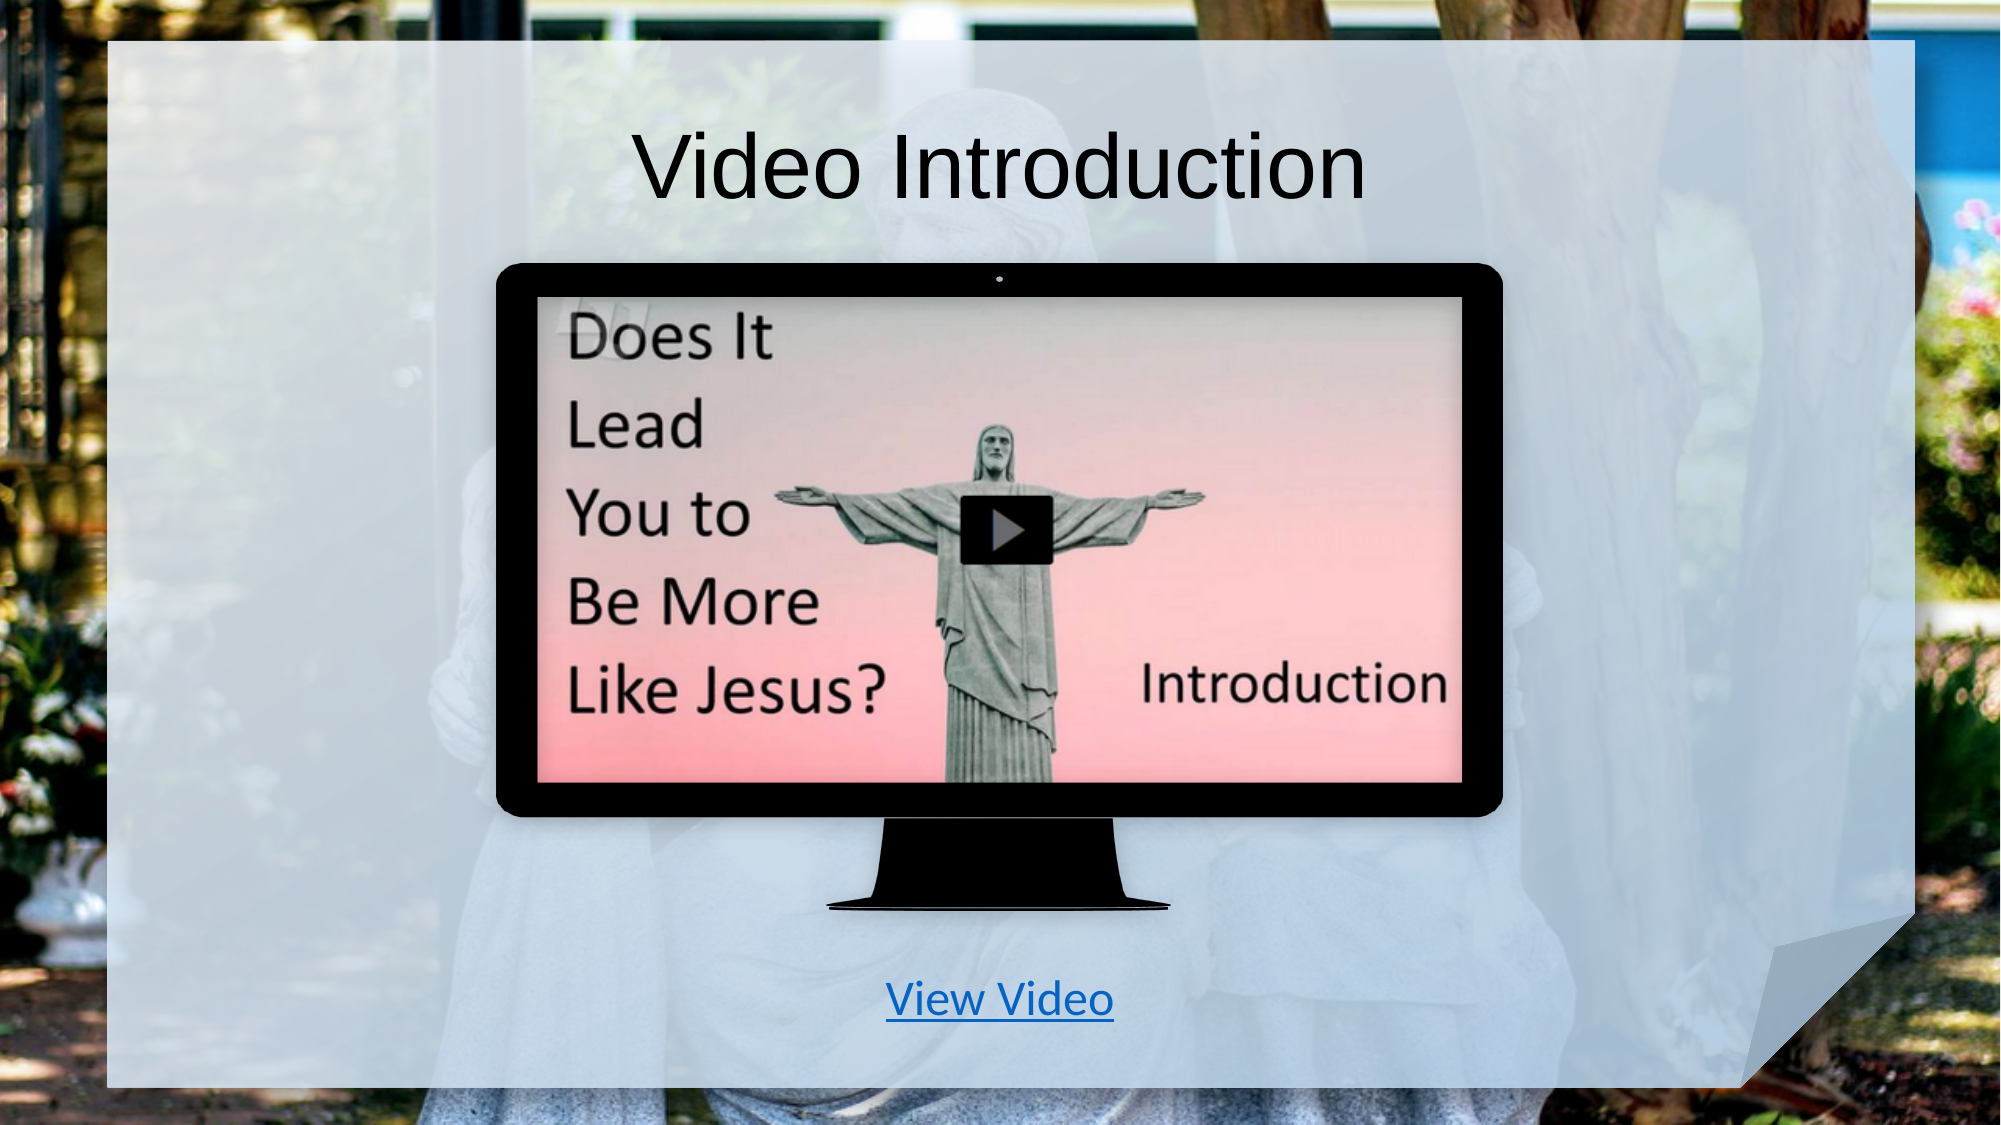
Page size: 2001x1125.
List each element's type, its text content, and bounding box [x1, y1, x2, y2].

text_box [467, 243, 1533, 941]
text_box View Video [720, 957, 1280, 1033]
picture [0, 0, 2001, 1125]
title Video Introduction [137, 59, 1863, 278]
